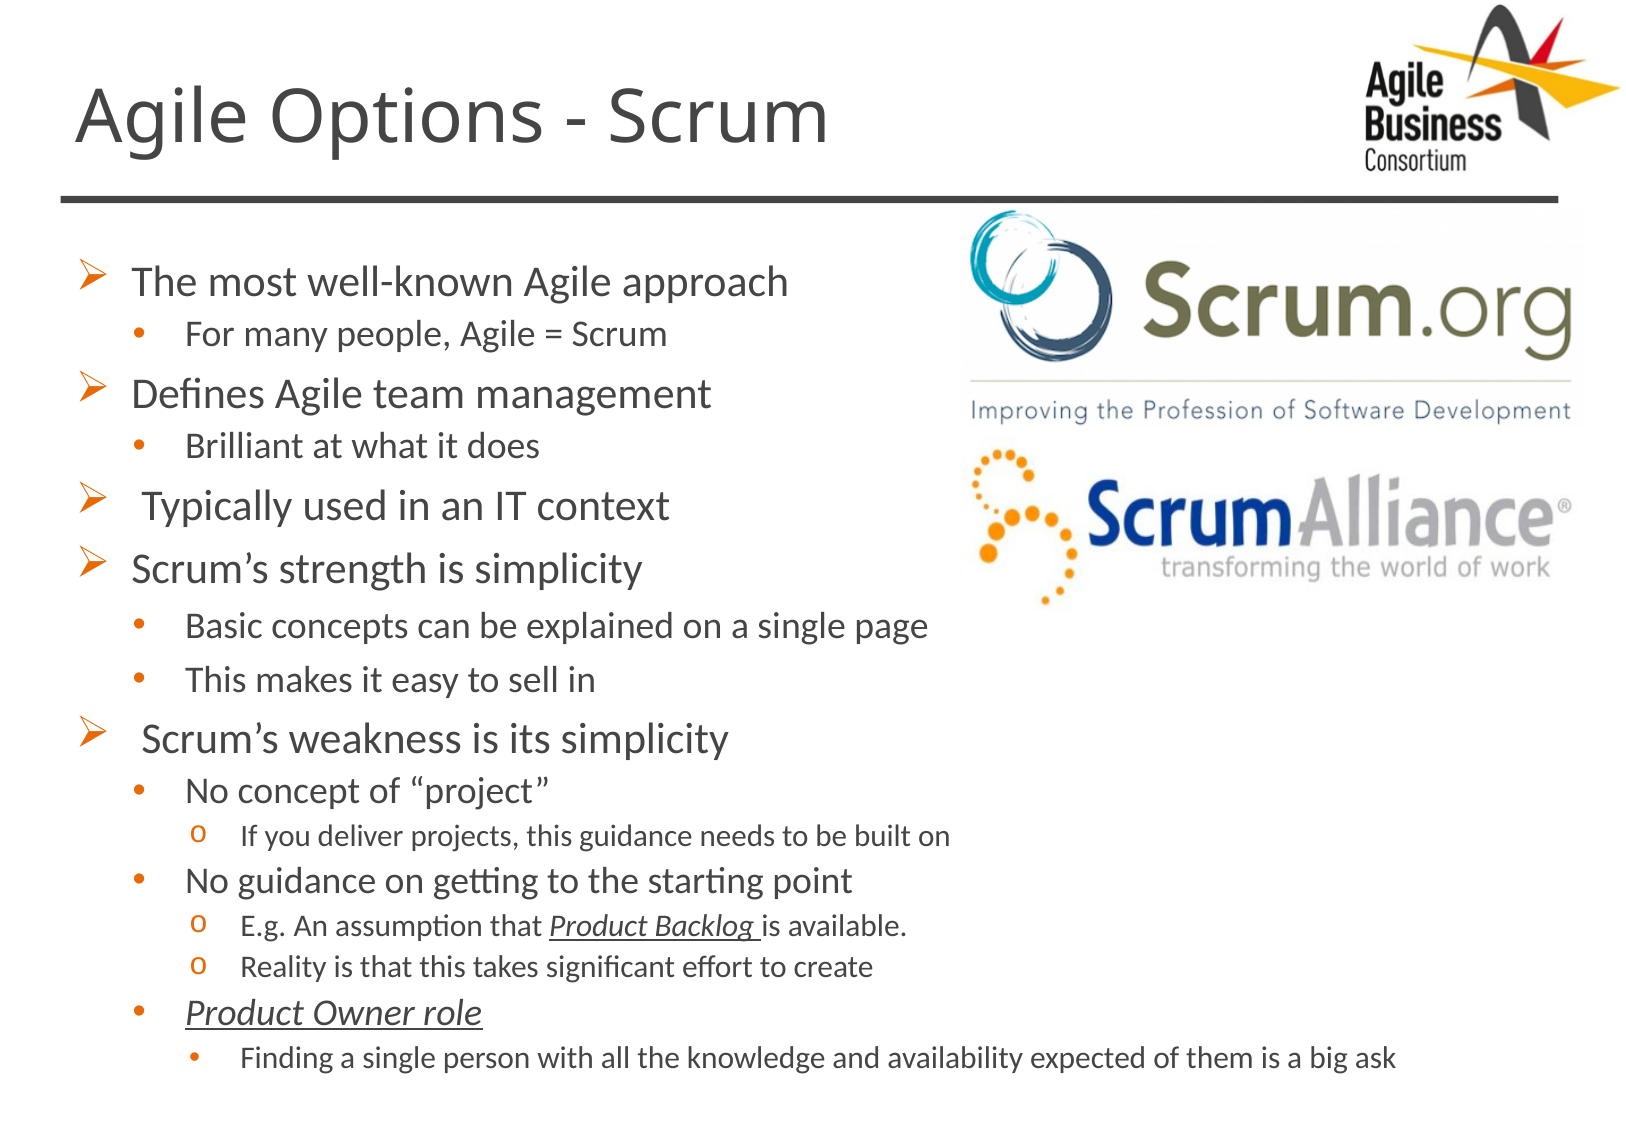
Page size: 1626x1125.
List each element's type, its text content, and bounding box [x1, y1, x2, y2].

picture [949, 206, 1591, 611]
title Agile Options - Scrum [60, 59, 1242, 178]
picture [1363, 3, 1625, 174]
list The most well-known Agile approach For many people, Agile = Scrum Defines Agile team management Brilliant at what it does Typically used in an IT context Scrum’s strength is simplicity Basic concepts can be explained on a single page This makes it easy to sell in Scrum’s weakness is its simplicity No concept of “project” If you deliver projects, this guidance needs to be built on No guidance on getting to the starting point E.g. An assumption that Product Backlog is available. Reality is that this takes significant effort to create Product Owner role Finding a single person with all the knowledge and availability expected of them is a big ask [60, 250, 1559, 1084]
